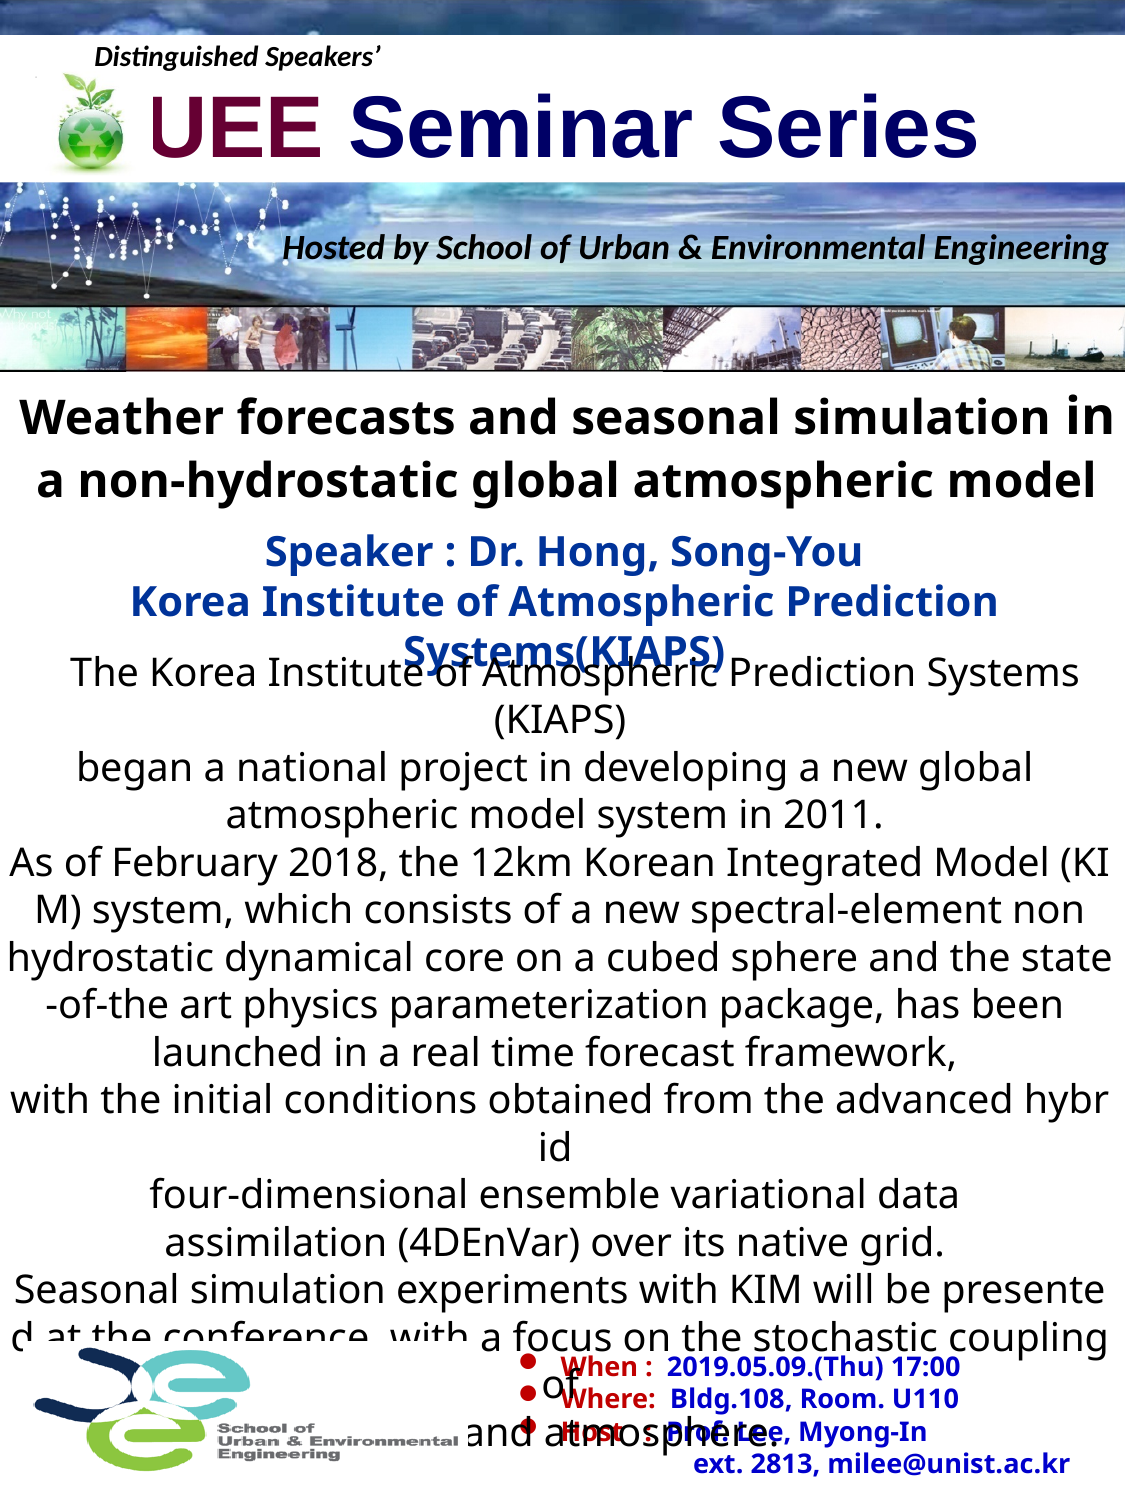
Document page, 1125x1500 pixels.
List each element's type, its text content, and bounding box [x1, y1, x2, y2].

picture [0, 0, 1125, 373]
picture [23, 1341, 469, 1476]
text_box Weather forecasts and seasonal simulation in a non-hydrostatic global atmospheric model [0, 380, 1125, 516]
text_box When : 2019.05.09.(Thu) 17:00 Where: Bldg.108, Room. U110 Host : Prof. Lee, Myong-In ext. 2813, milee@unist.ac.kr [503, 1462, 1125, 1487]
text_box The Korea Institute of Atmospheric Prediction Systems (KIAPS) began a national project in developing a new global atmospheric model system in 2011. As of February 2018, the 12km Korean Integrated Model (KIM) system, which consists of a new spectral-element non hydrostatic dynamical core on a cubed sphere and the state-of-the art physics parameterization package, has been launched in a real time forecast framework, with the initial conditions obtained from the advanced hybrid four-dimensional ensemble variational data assimilation (4DEnVar) over its native grid. Seasonal simulation experiments with KIM will be presented at the conference, with a focus on the stochastic coupling of ocean and atmosphere. [0, 639, 1125, 1462]
text_box Speaker : Dr. Hong, Song-You Korea Institute of Atmospheric Prediction Systems(KIAPS) [0, 517, 1125, 639]
